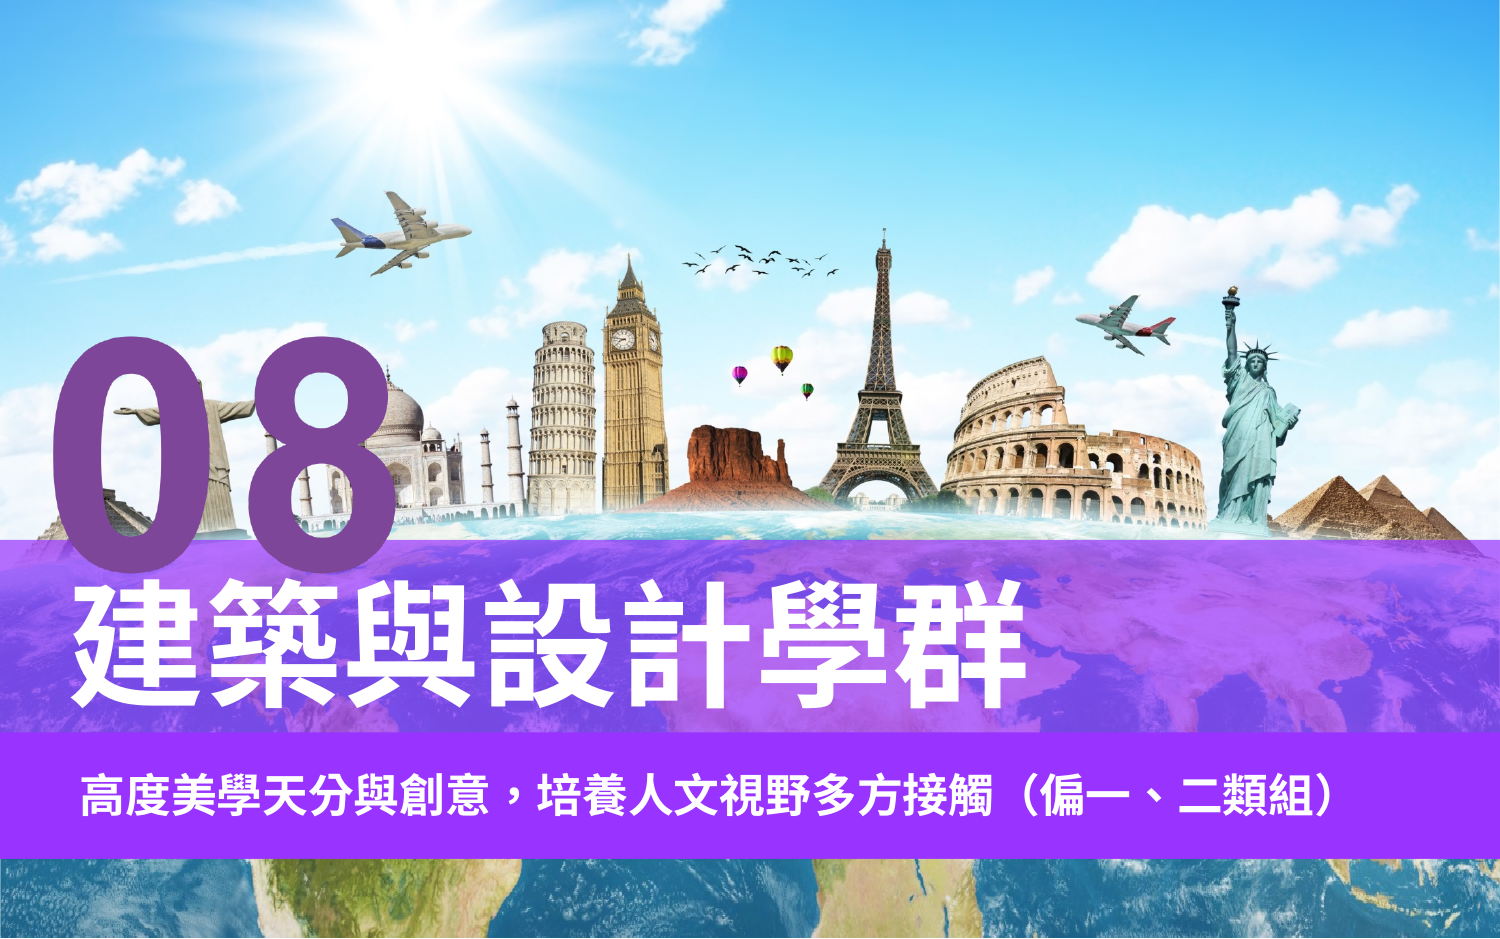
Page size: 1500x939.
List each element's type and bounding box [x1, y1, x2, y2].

text_box [0, 0, 1500, 538]
text_box [0, 539, 1500, 860]
text_box [0, 866, 1500, 938]
picture [38, 309, 413, 583]
